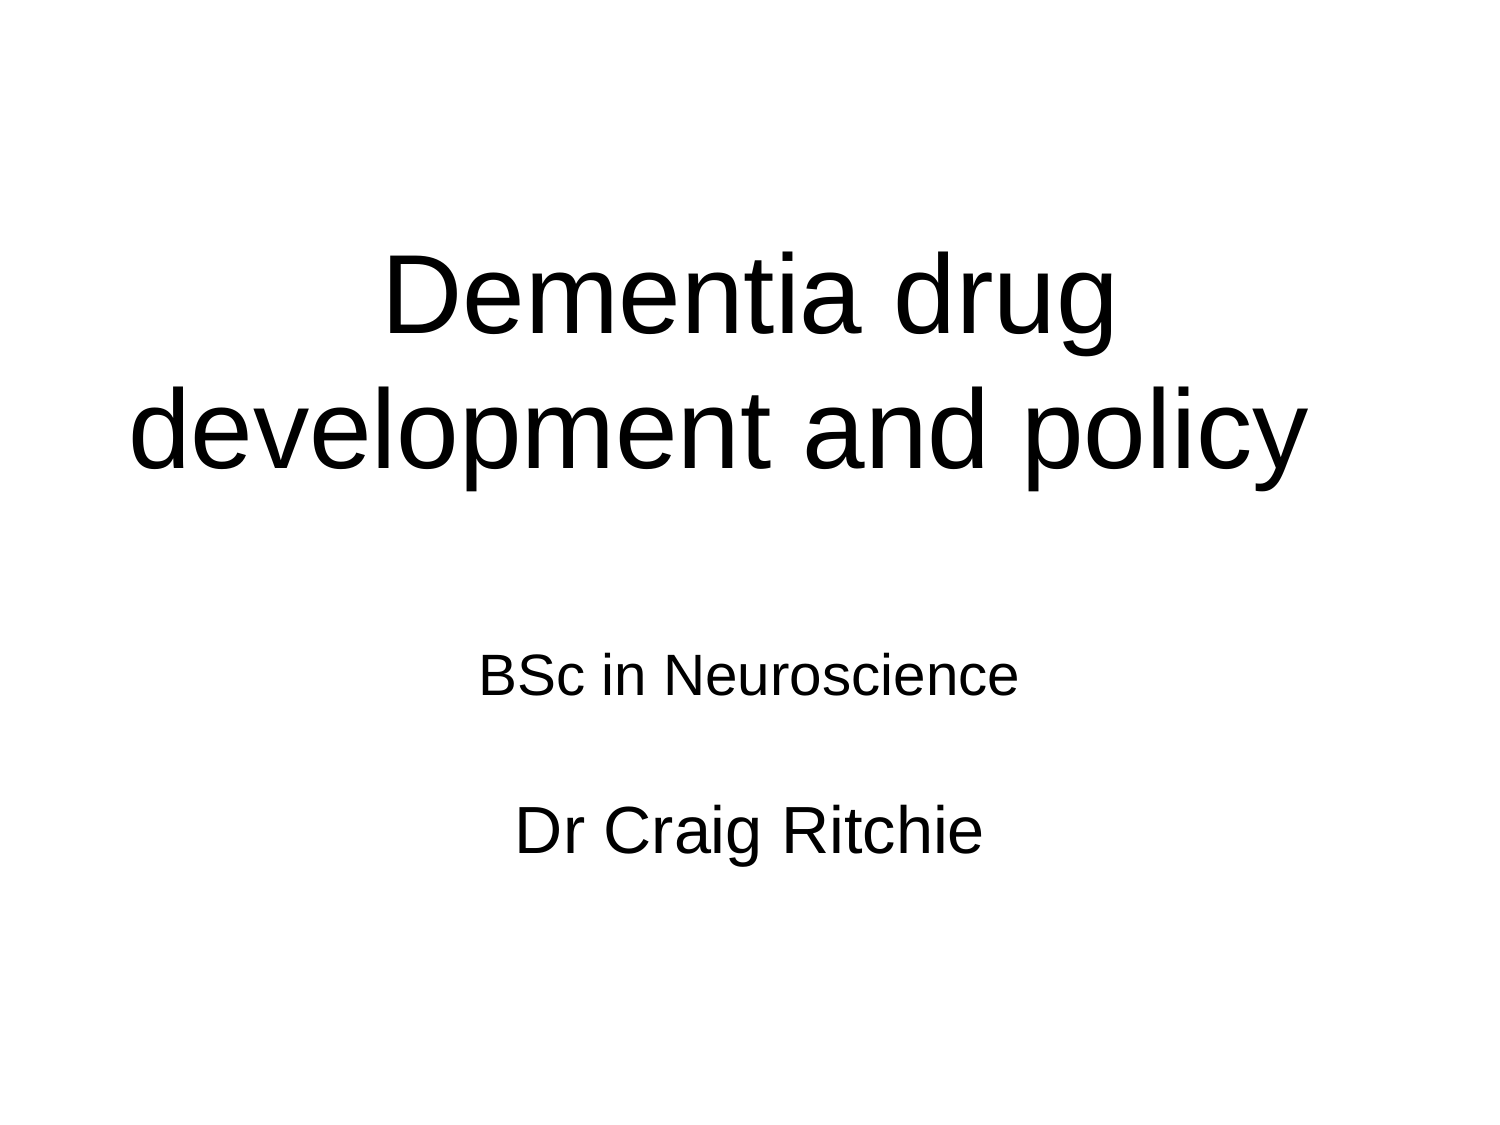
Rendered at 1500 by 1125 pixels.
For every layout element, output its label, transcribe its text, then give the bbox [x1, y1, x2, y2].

title Dementia drug development and policy [112, 184, 1388, 528]
subtitle BSc in Neuroscience Dr Craig Ritchie [224, 637, 1276, 926]
